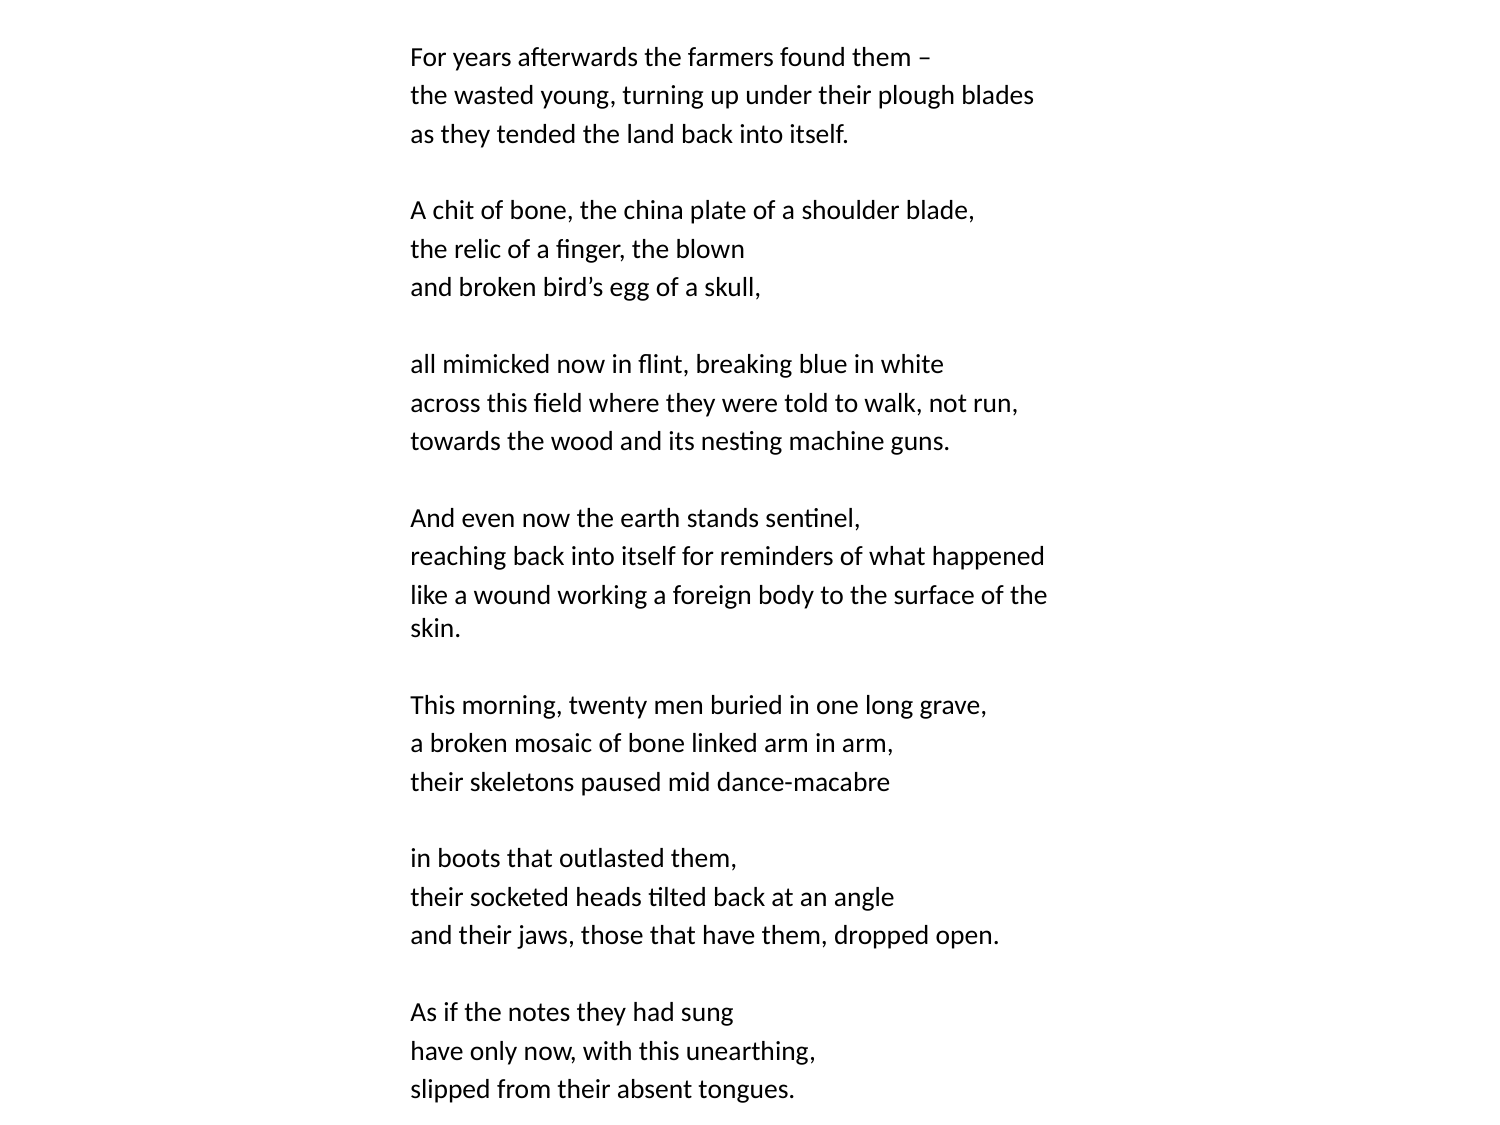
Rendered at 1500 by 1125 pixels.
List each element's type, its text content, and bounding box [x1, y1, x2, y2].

text_box For years afterwards the farmers found them – the wasted young, turning up under their plough blades as they tended the land back into itself. A chit of bone, the china plate of a shoulder blade, the relic of a finger, the blown and broken bird’s egg of a skull, all mimicked now in flint, breaking blue in white across this field where they were told to walk, not run, towards the wood and its nesting machine guns. And even now the earth stands sentinel, reaching back into itself for reminders of what happened like a wound working a foreign body to the surface of the skin. This morning, twenty men buried in one long grave, a broken mosaic of bone linked arm in arm, their skeletons paused mid dance-macabre in boots that outlasted them, their socketed heads tilted back at an angle and their jaws, those that have them, dropped open. As if the notes they had sung have only now, with this unearthing, slipped from their absent tongues. [395, 0, 1081, 1125]
